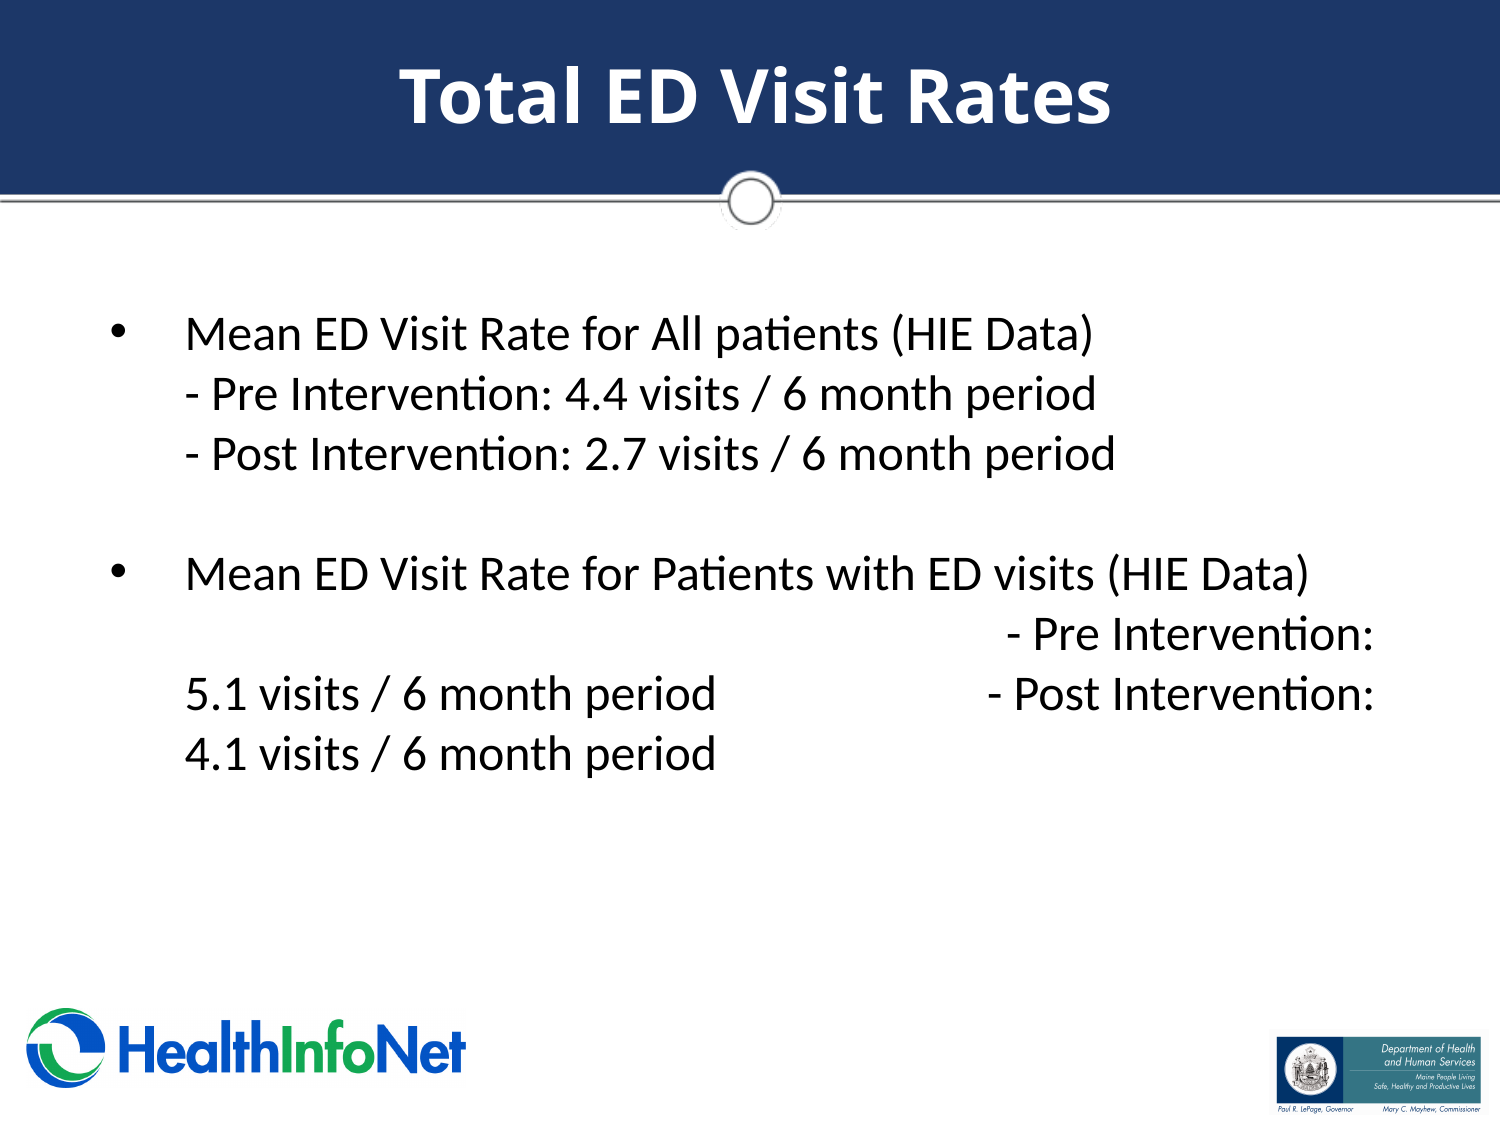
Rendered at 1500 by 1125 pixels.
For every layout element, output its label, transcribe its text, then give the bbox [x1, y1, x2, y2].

picture [0, 0, 1500, 230]
picture [1269, 1029, 1490, 1116]
text_box Mean ED Visit Rate for All patients (HIE Data) - Pre Intervention: 4.4 visits / 6 month period - Post Intervention: 2.7 visits / 6 month period Mean ED Visit Rate for Patients with ED visits (HIE Data) - Pre Intervention: 5.1 visits / 6 month period - Post Intervention: 4.1 visits / 6 month period [94, 293, 1395, 788]
picture [26, 1008, 466, 1088]
